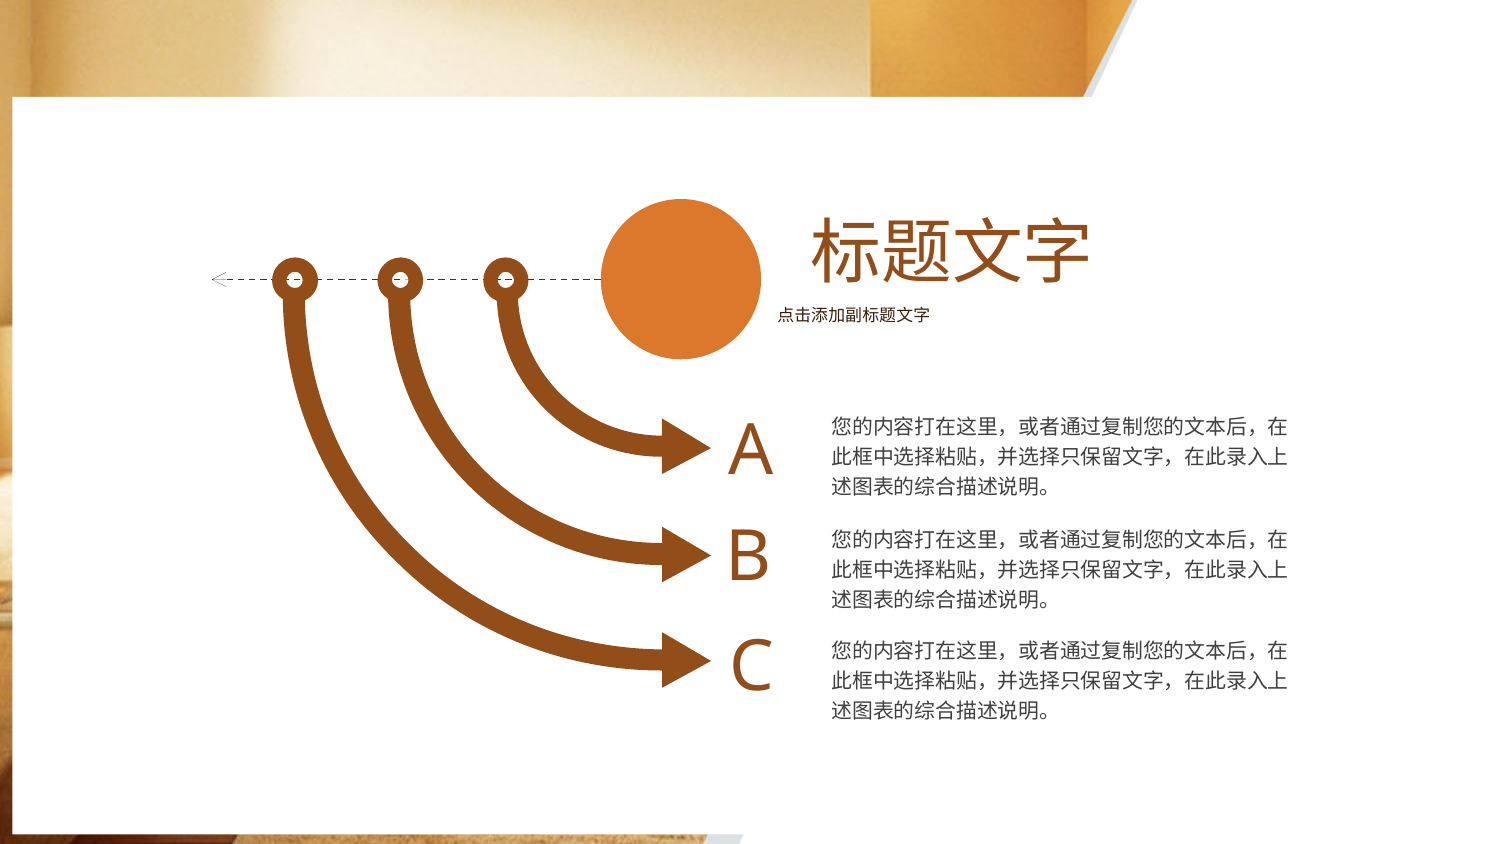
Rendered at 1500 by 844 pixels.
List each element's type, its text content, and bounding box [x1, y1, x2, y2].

text_box [600, 199, 762, 360]
text_box C [719, 614, 784, 709]
text_box B [716, 504, 781, 600]
text_box 标题文字 [801, 202, 1104, 297]
text_box [282, 291, 712, 688]
text_box [483, 257, 529, 301]
text_box 点击添加副标题文字 [762, 284, 1037, 335]
text_box 您的内容打在这里，或者通过复制您的文本后，在此框中选择粘贴，并选择只保留文字，在此录入上述图表的综合描述说明。 [822, 404, 1300, 504]
text_box 您的内容打在这里，或者通过复制您的文本后，在此框中选择粘贴，并选择只保留文字，在此录入上述图表的综合描述说明。 [822, 517, 1300, 617]
text_box [211, 272, 234, 287]
text_box A [719, 398, 784, 493]
text_box [272, 257, 319, 301]
picture [0, 0, 1500, 844]
text_box [388, 291, 712, 583]
text_box [377, 257, 424, 300]
text_box [496, 291, 711, 475]
text_box 您的内容打在这里，或者通过复制您的文本后，在此框中选择粘贴，并选择只保留文字，在此录入上述图表的综合描述说明。 [822, 628, 1300, 728]
